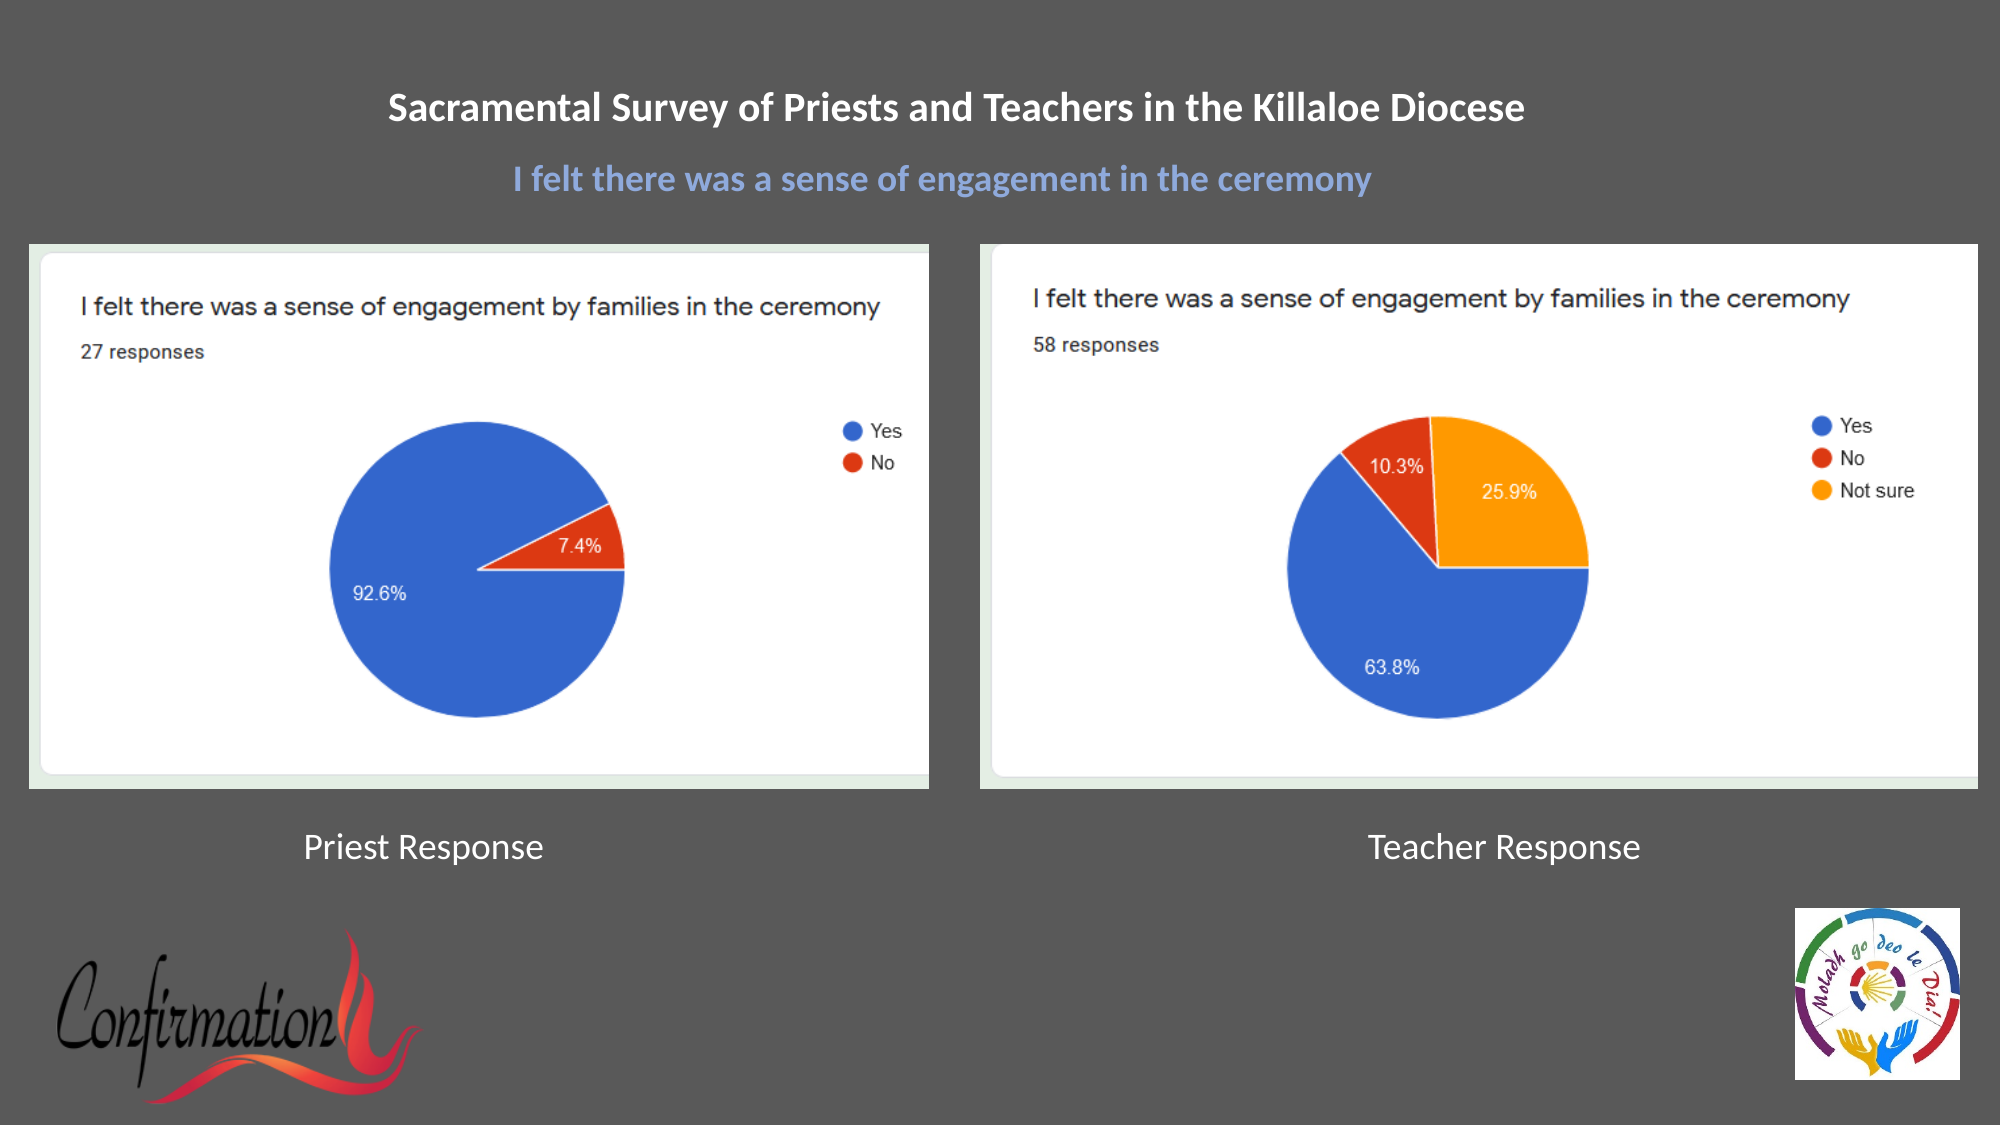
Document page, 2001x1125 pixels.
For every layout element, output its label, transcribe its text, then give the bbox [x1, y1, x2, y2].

text_box I felt there was a sense of engagement in the ceremony [498, 146, 1397, 207]
picture [1795, 908, 1960, 1080]
text_box Sacramental Survey of Priests and Teachers in the Killaloe Diocese [373, 71, 1905, 137]
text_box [287, 814, 1667, 876]
picture [980, 244, 1979, 789]
picture [51, 928, 430, 1110]
picture [29, 244, 929, 789]
